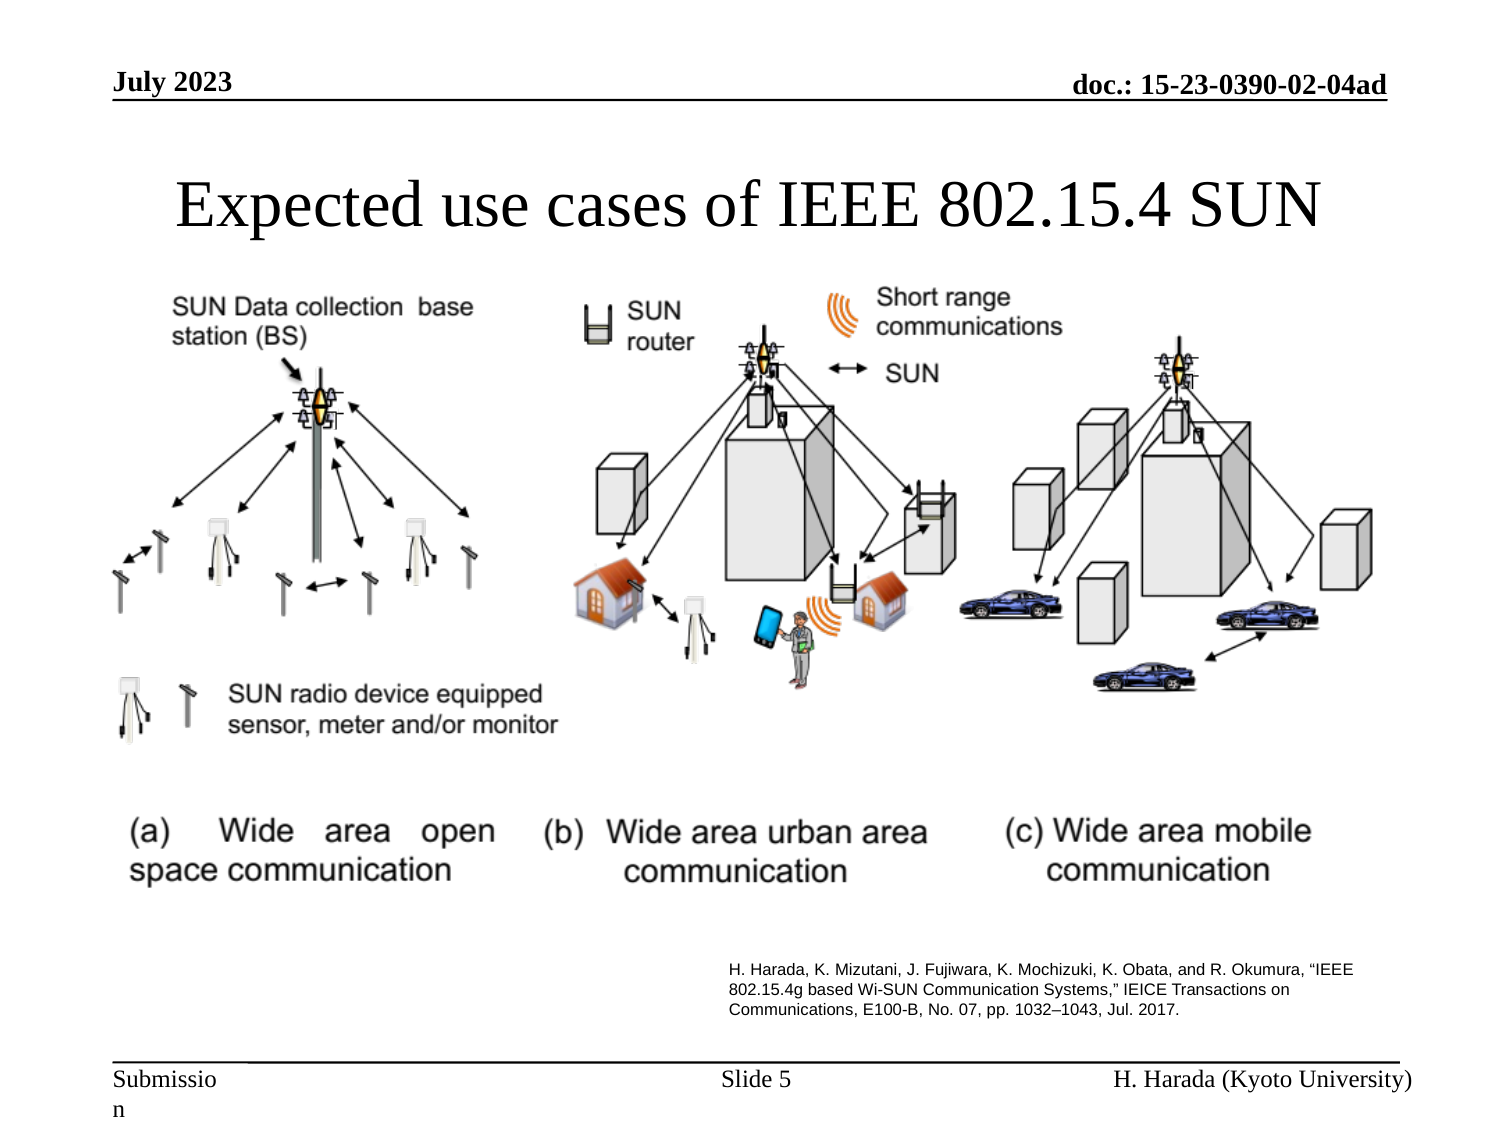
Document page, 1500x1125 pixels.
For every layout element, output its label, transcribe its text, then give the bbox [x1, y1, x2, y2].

slide_number Slide 5 [712, 1062, 800, 1093]
footer H. Harada (Kyoto University) [900, 1062, 1413, 1093]
title Expected use cases of IEEE 802.15.4 SUN [112, 112, 1388, 288]
picture [109, 271, 1385, 935]
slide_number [112, 62, 375, 98]
text_box H. Harada, K. Mizutani, J. Fujiwara, K. Mochizuki, K. Obata, and R. Okumura, “IEEE 802.15.4g based Wi-SUN Communication Systems,” IEICE Transactions on Communications, E100-B, No. 07, pp. 1032–1043, Jul. 2017. [714, 951, 1388, 1027]
